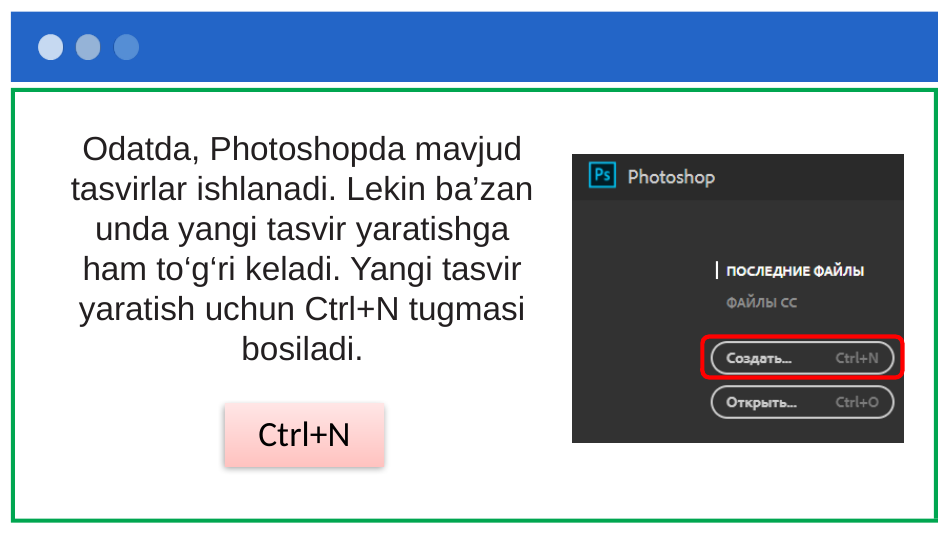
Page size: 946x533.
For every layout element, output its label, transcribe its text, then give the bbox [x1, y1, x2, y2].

picture [38, 34, 139, 60]
picture [572, 154, 904, 443]
list Odatda, Photoshopda mavjud tasvirlar ishlanadi. Lekin ba’zan unda yangi tasvir yaratishga ham to‘g‘ri keladi. Yangi tasvir yaratish uchun Ctrl+N tugmasi bosiladi. [58, 127, 547, 405]
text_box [115, 390, 749, 504]
